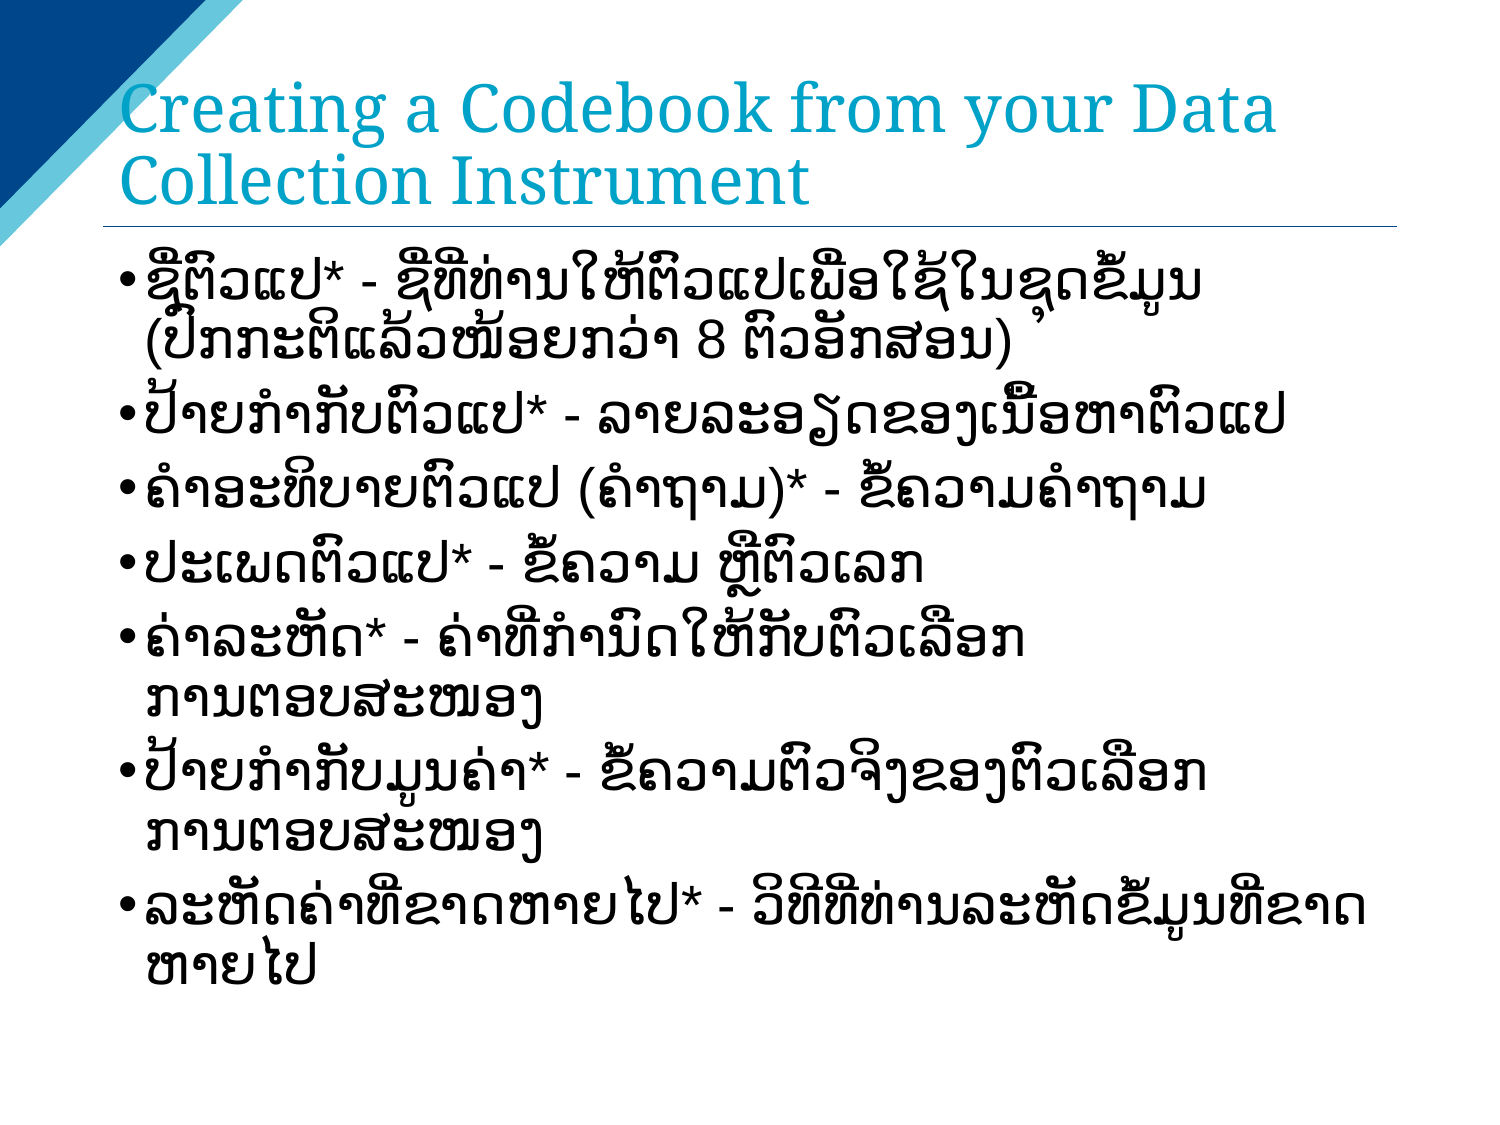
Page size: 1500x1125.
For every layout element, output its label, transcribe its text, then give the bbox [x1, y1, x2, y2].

title Creating a Codebook from your Data Collection Instrument [103, 59, 1397, 227]
list ຊື່ຕົວແປ* - ຊື່ທີ່ທ່ານໃຫ້ຕົວແປເພື່ອໃຊ້ໃນຊຸດຂໍ້ມູນ (ປົກກະຕິແລ້ວໜ້ອຍກວ່າ 8 ຕົວອັກສອນ) ປ້າຍກຳກັບຕົວແປ* - ລາຍລະອຽດຂອງເນື້ອຫາຕົວແປ ຄໍາອະທິບາຍຕົວແປ (ຄໍາຖາມ)* - ຂໍ້ຄວາມຄໍາຖາມ ປະເພດຕົວແປ* - ຂໍ້ຄວາມ ຫຼືຕົວເລກ ຄ່າລະຫັດ* - ຄ່າທີ່ກຳນົດໃຫ້ກັບຕົວເລືອກການຕອບສະໜອງ ປ້າຍກຳກັບມູນຄ່າ* - ຂໍ້ຄວາມຕົວຈິງຂອງຕົວເລືອກການຕອບສະໜອງ ລະຫັດຄ່າທີ່ຂາດຫາຍໄປ* - ວິທີທີ່ທ່ານລະຫັດຂໍ້ມູນທີ່ຂາດຫາຍໄປ [103, 244, 1397, 1012]
